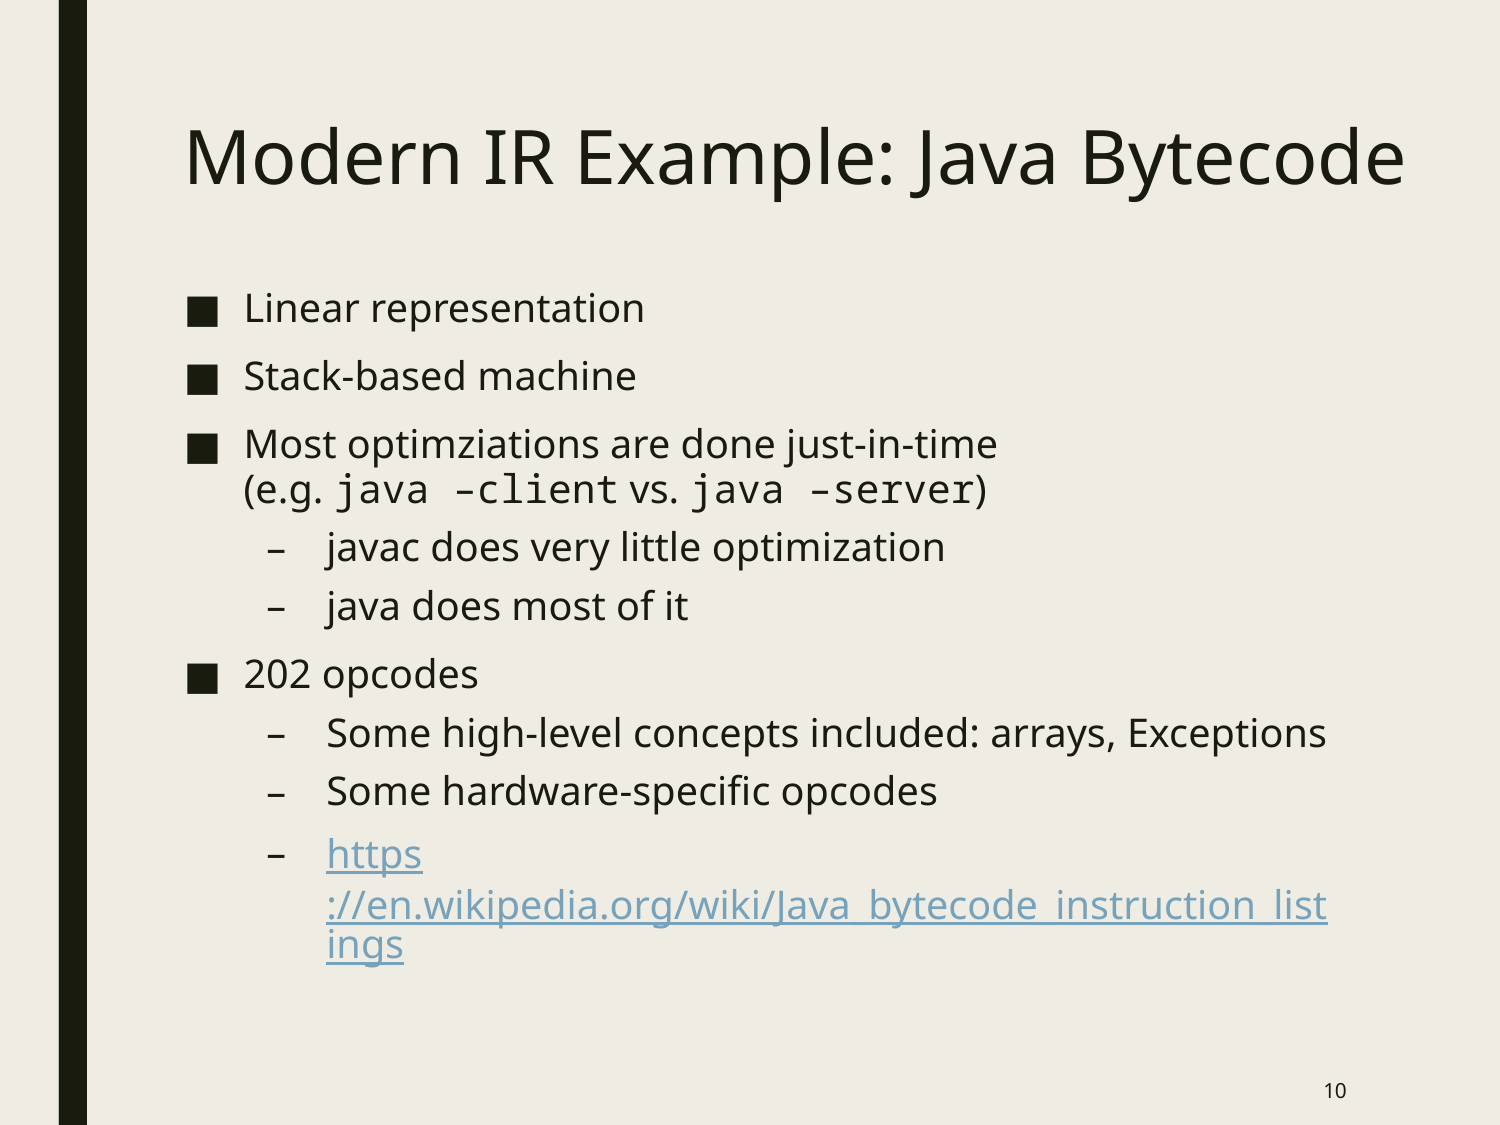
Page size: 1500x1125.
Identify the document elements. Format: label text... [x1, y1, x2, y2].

title Modern IR Example: Java Bytecode [168, 112, 1444, 279]
list Linear representation Stack-based machine Most optimziations are done just-in-time (e.g. java –client vs. java –server) javac does very little optimization java does most of it 202 opcodes Some high-level concepts included: arrays, Exceptions Some hardware-specific opcodes https://en.wikipedia.org/wiki/Java_bytecode_instruction_listings [168, 278, 1351, 963]
slide_number 10 [1165, 1058, 1362, 1125]
